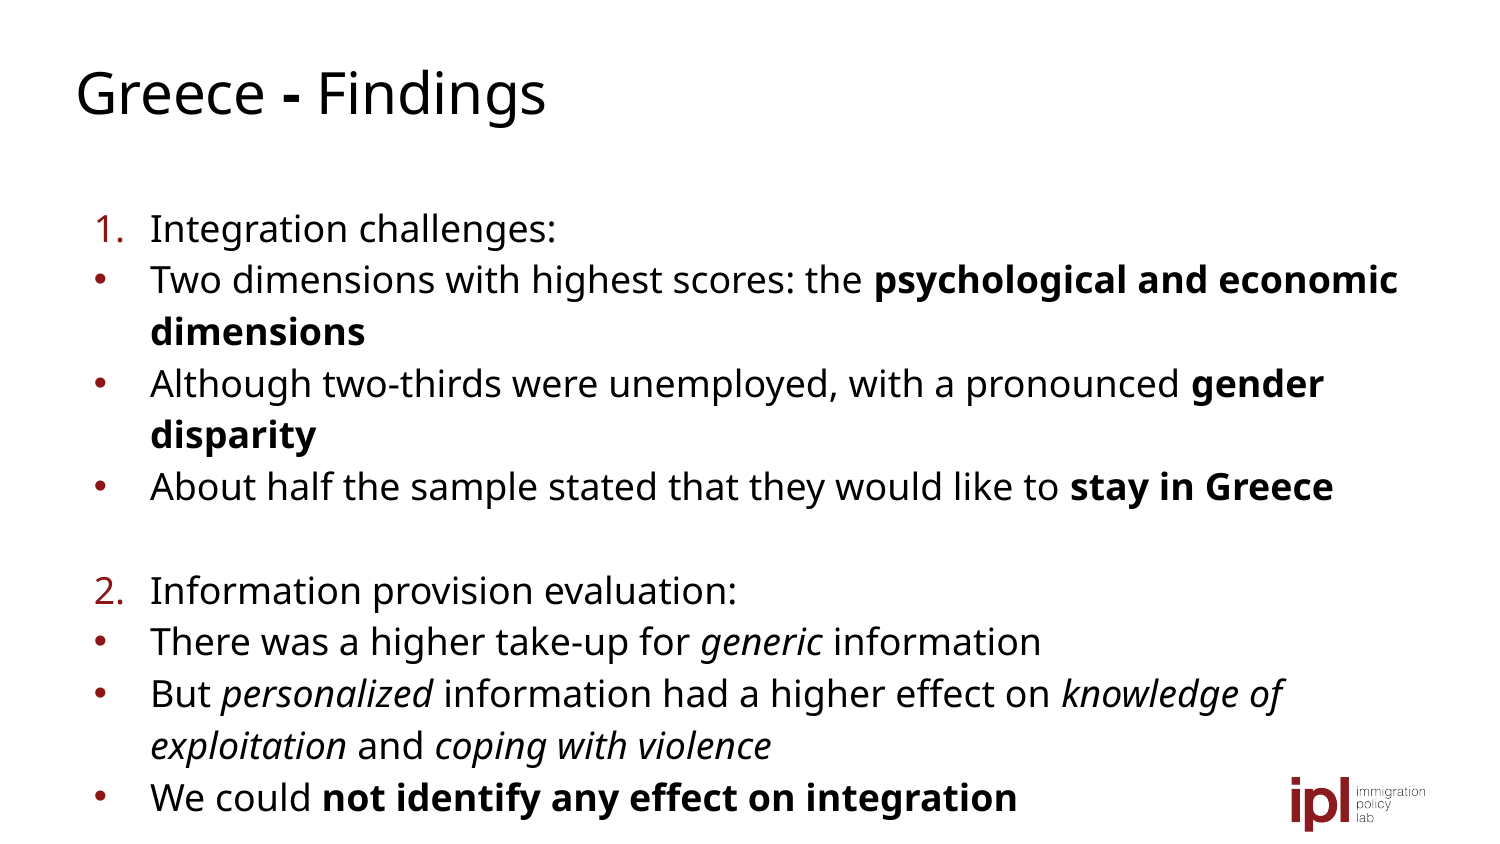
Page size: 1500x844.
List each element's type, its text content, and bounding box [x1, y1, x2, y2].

picture [1291, 777, 1425, 835]
list Integration challenges: Two dimensions with highest scores: the psychological and economic dimensions Although two-thirds were unemployed, with a pronounced gender disparity About half the sample stated that they would like to stay in Greece Information provision evaluation: There was a higher take-up for generic information But personalized information had a higher effect on knowledge of exploitation and coping with violence We could not identify any effect on integration [75, 197, 1425, 768]
title Greece - Findings [75, 63, 1425, 188]
